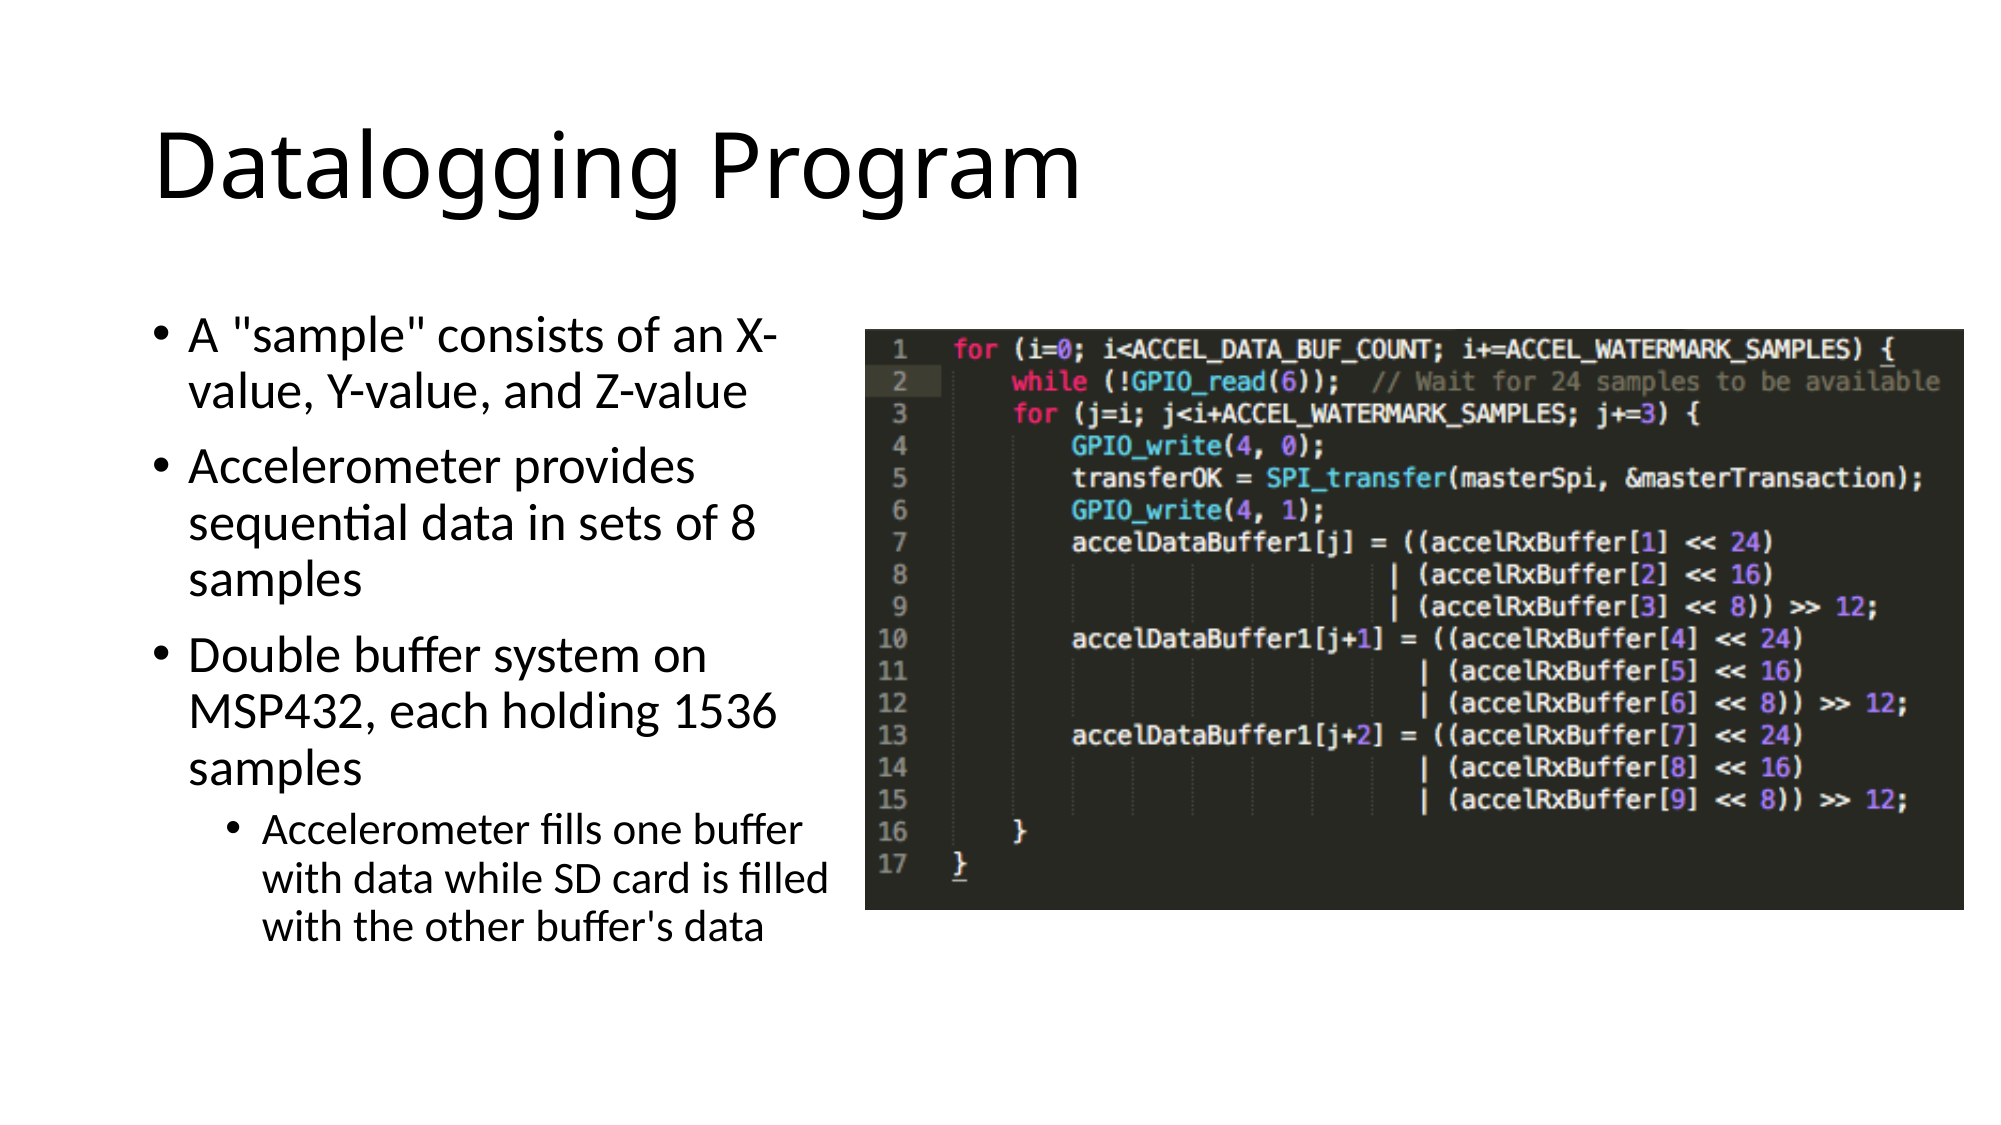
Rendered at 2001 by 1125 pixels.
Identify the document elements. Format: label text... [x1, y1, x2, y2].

list A "sample" consists of an X-value, Y-value, and Z-value Accelerometer provides sequential data in sets of 8 samples Double buffer system on MSP432, each holding 1536 samples Accelerometer fills one buffer with data while SD card is filled with the other buffer's data [137, 299, 851, 1014]
picture [865, 329, 1964, 910]
title Datalogging Program [137, 59, 1863, 278]
